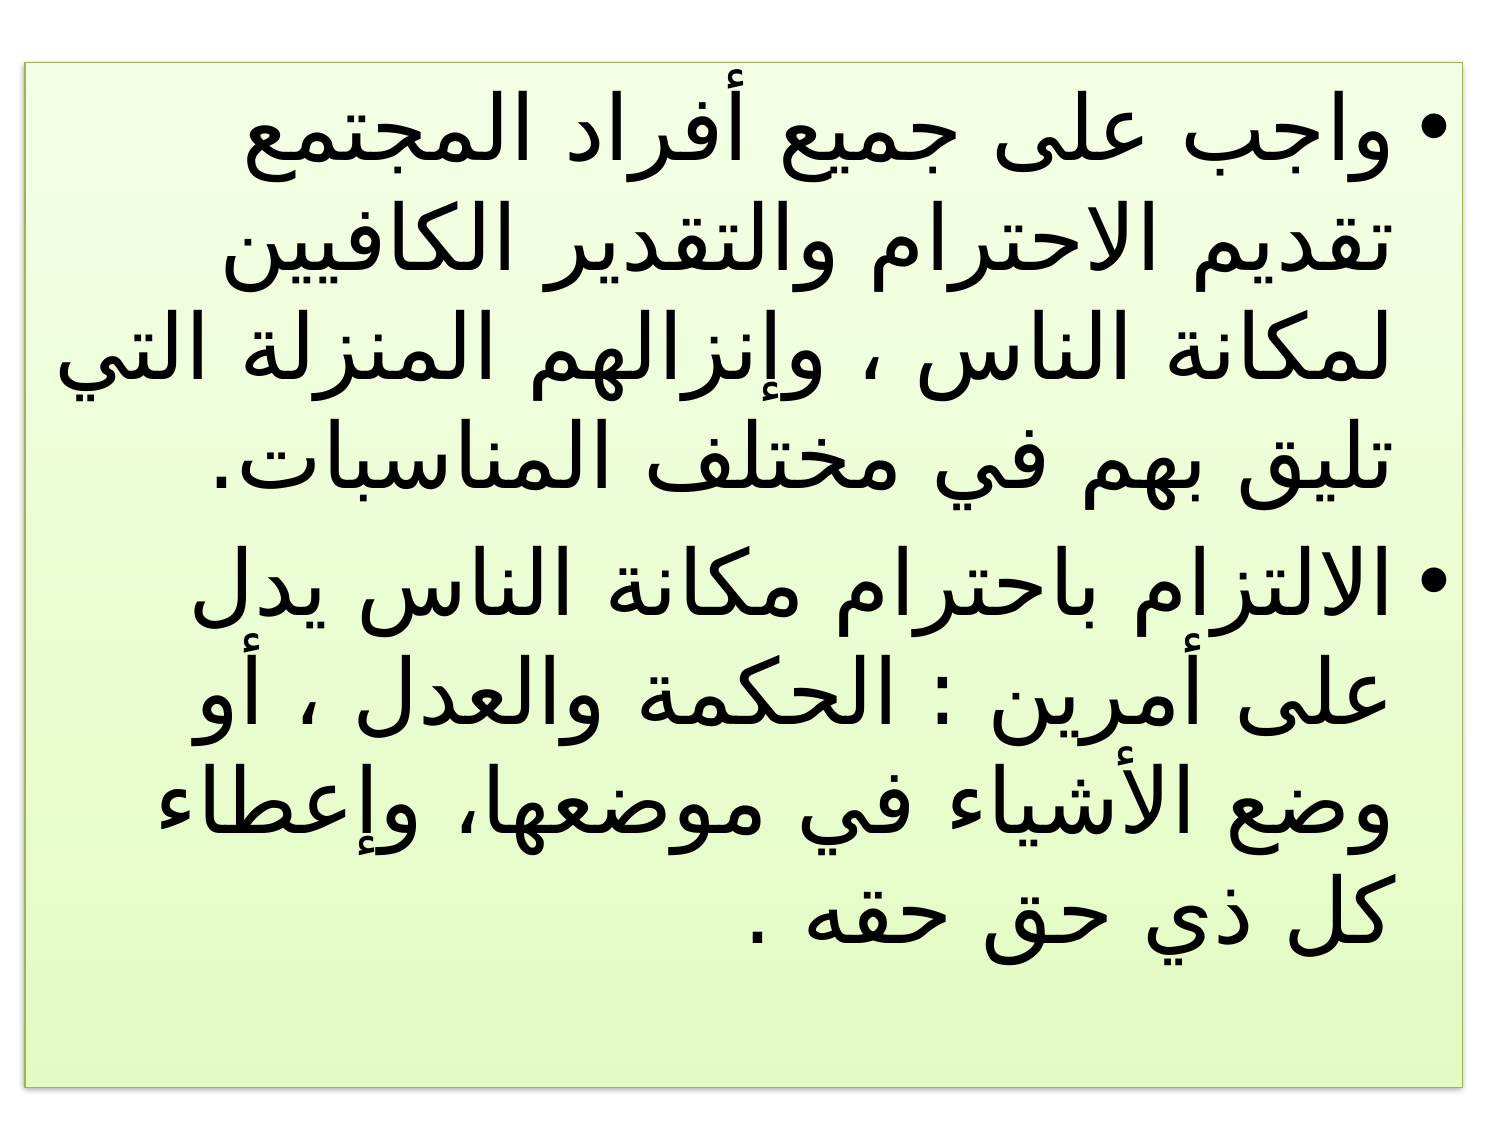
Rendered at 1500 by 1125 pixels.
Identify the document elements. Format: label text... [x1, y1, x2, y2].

list واجب على جميع أفراد المجتمع تقديم الاحترام والتقدير الكافيين لمكانة الناس ، وإنزالهم المنزلة التي تليق بهم في مختلف المناسبات. الالتزام باحترام مكانة الناس يدل على أمرين : الحكمة والعدل ، أو وضع الأشياء في موضعها، وإعطاء كل ذي حق حقه . [24, 62, 1463, 1088]
